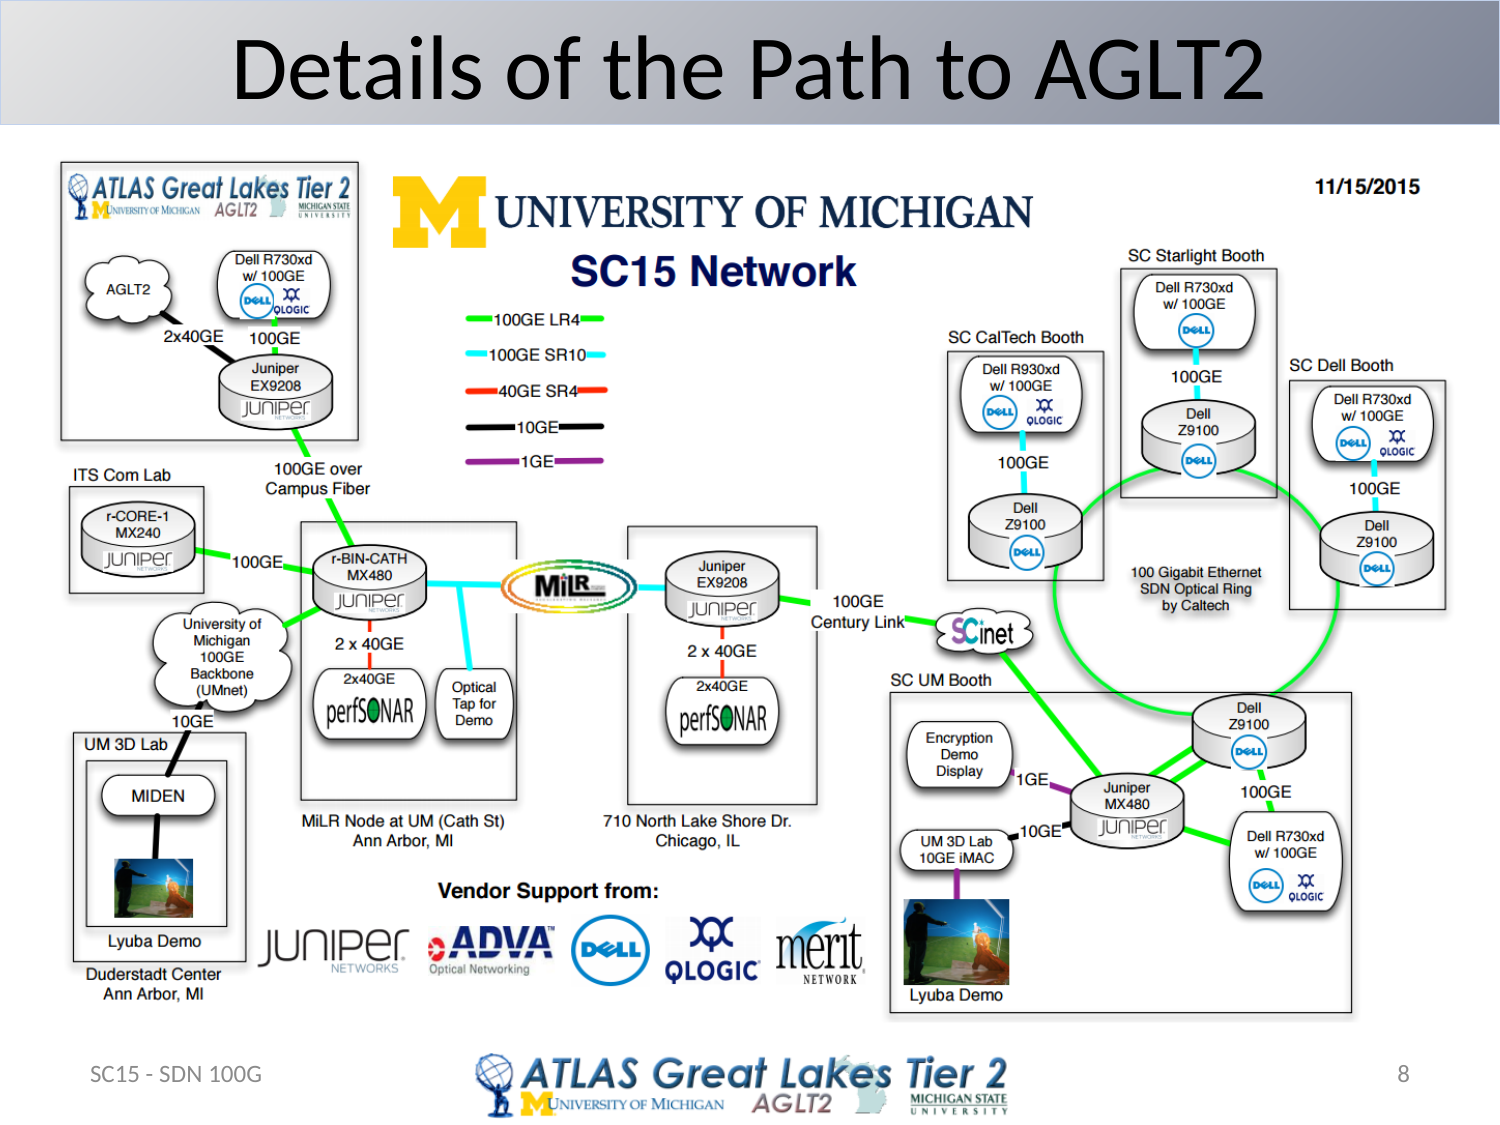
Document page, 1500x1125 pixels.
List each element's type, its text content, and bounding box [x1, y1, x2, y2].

title Details of the Path to AGLT2 [0, 0, 1500, 125]
picture [472, 1051, 1011, 1119]
slide_number 8 [1074, 1052, 1425, 1103]
picture [46, 137, 1463, 1042]
slide_number SC15 - SDN 100G [75, 1052, 425, 1103]
